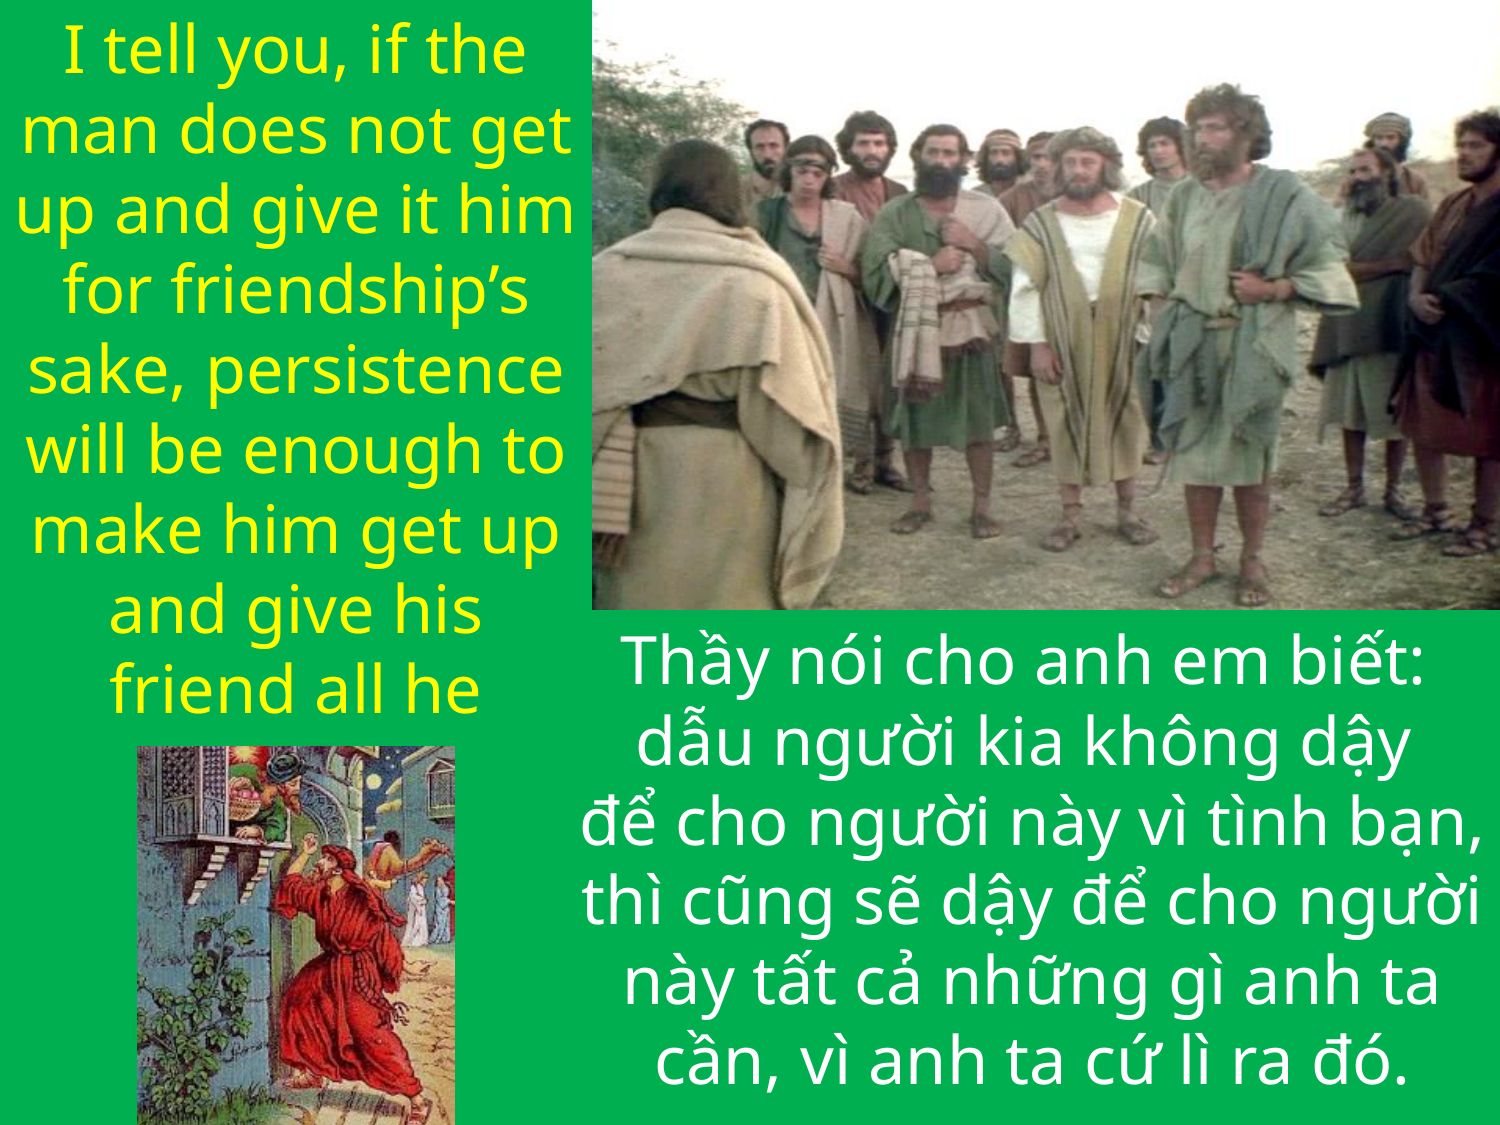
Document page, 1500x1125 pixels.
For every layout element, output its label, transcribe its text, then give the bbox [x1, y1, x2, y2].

picture [137, 745, 456, 1125]
text_box I tell you, if the man does not get up and give it him for friendship’s sake, persistence will be enough to make him get up and give his friend all he wants. [0, 0, 593, 815]
picture [592, 0, 1500, 610]
text_box Thầy nói cho anh em biết: dẫu người kia không dậy để cho người này vì tình bạn, thì cũng sẽ dậy để cho người này tất cả những gì anh ta cần, vì anh ta cứ lì ra đó. [561, 618, 1500, 1106]
